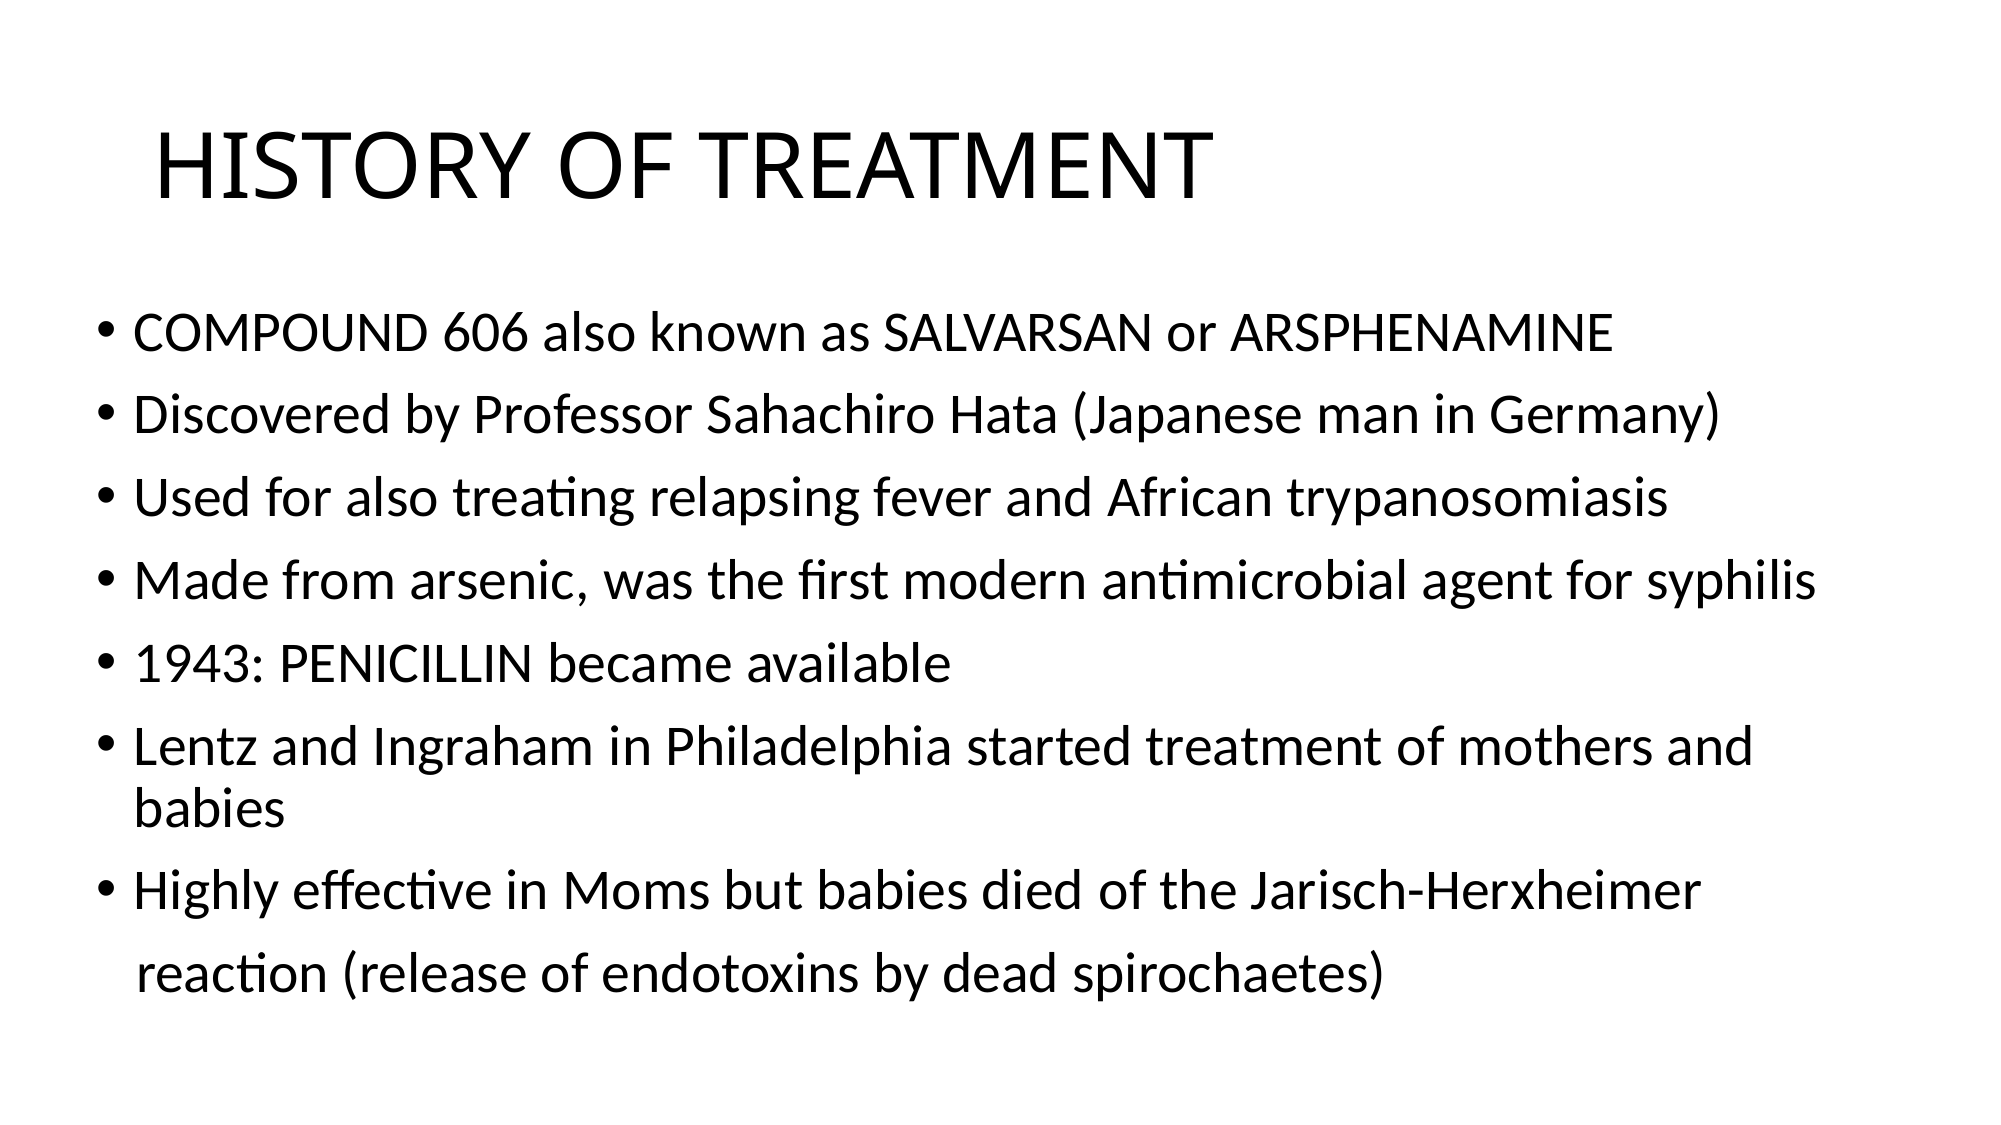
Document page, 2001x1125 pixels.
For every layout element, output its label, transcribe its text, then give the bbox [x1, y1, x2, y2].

title HISTORY OF TREATMENT [137, 59, 1863, 204]
list COMPOUND 606 also known as SALVARSAN or ARSPHENAMINE Discovered by Professor Sahachiro Hata (Japanese man in Germany) Used for also treating relapsing fever and African trypanosomiasis Made from arsenic, was the first modern antimicrobial agent for syphilis 1943: PENICILLIN became available Lentz and Ingraham in Philadelphia started treatment of mothers and babies Highly effective in Moms but babies died of the Jarisch-Herxheimer reaction (release of endotoxins by dead spirochaetes) [81, 204, 1863, 1014]
